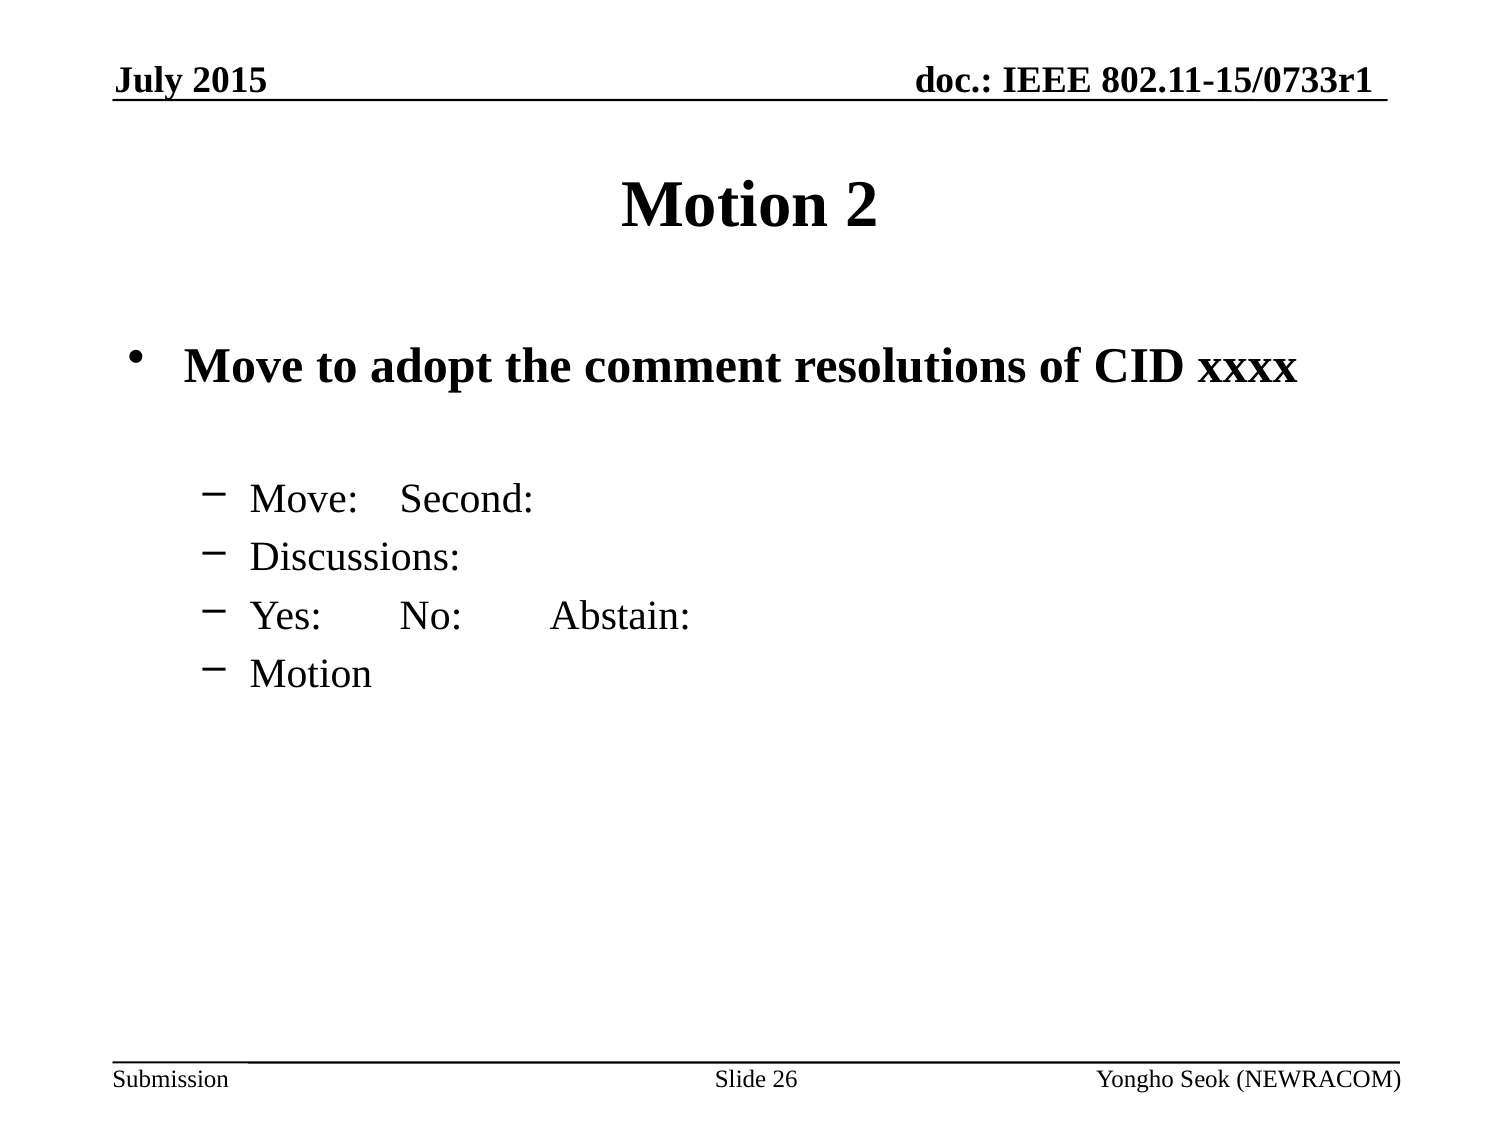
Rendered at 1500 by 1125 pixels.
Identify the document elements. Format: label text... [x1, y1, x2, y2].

footer Yongho Seok (NEWRACOM) [1088, 1061, 1402, 1093]
slide_number Slide 26 [712, 1061, 800, 1093]
title Motion 2 [112, 112, 1388, 288]
list Move to adopt the comment resolutions of CID xxxx Move: Second: Discussions: Yes: No: Abstain: Motion [112, 324, 1388, 1001]
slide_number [114, 54, 274, 101]
